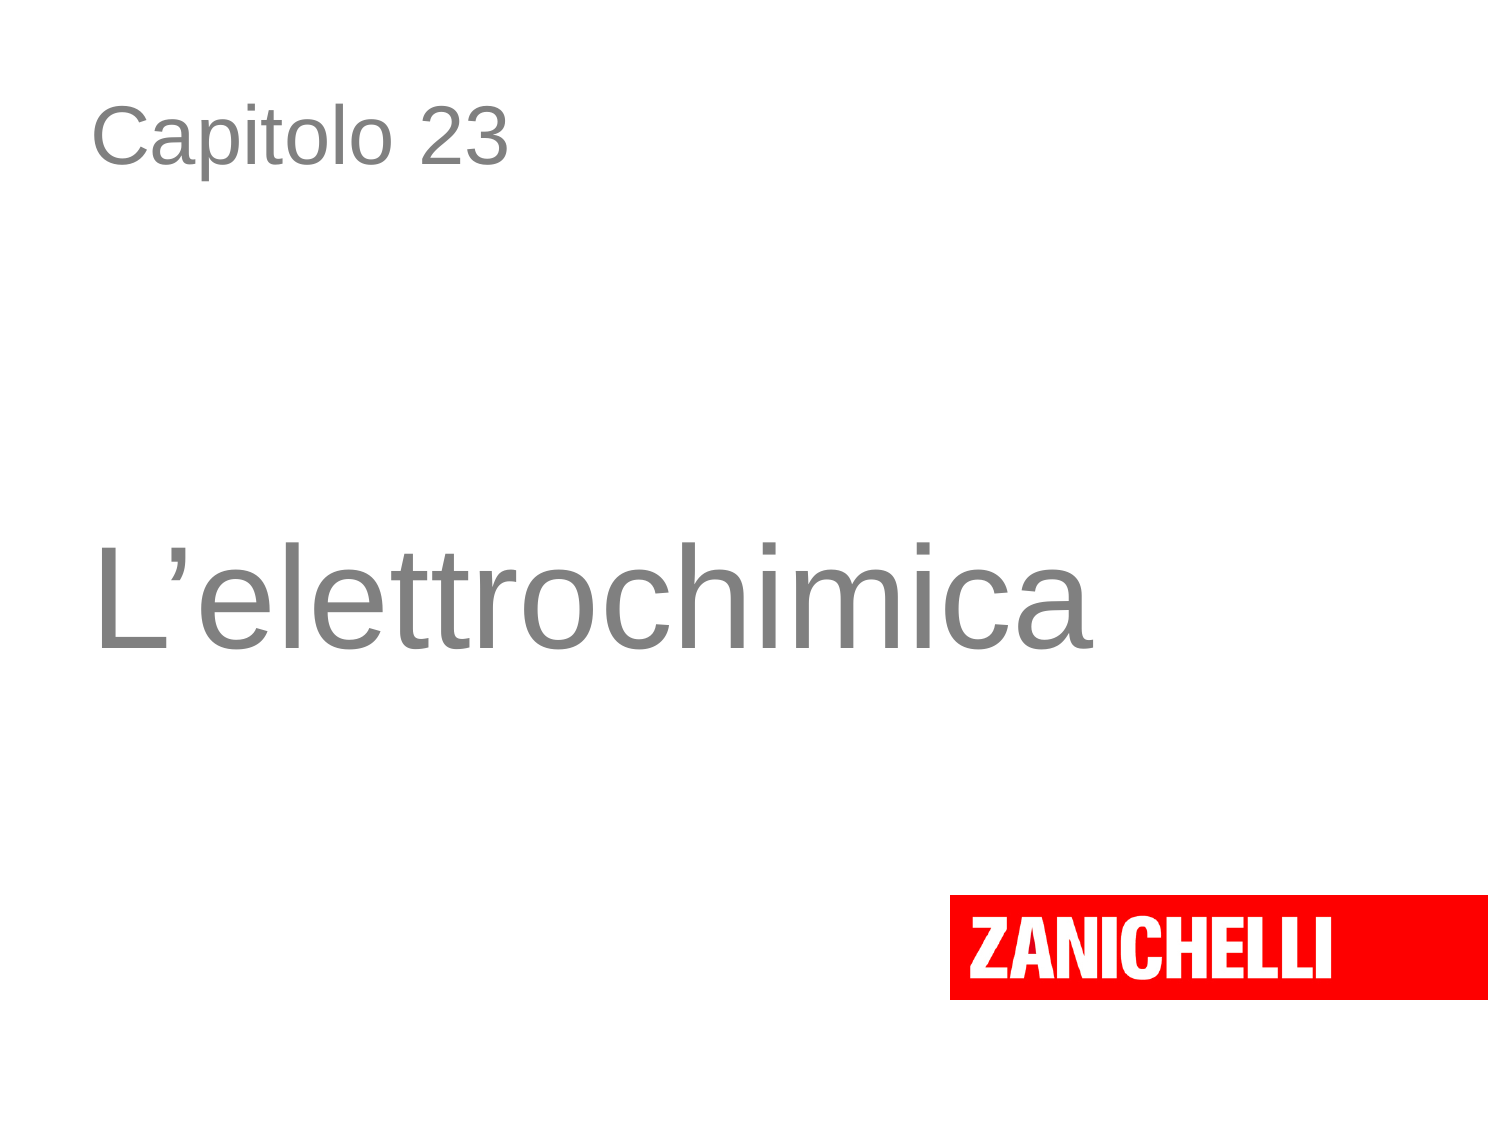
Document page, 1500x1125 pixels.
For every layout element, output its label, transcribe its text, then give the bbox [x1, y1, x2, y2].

picture [950, 895, 1488, 1000]
subtitle L’elettrochimica [75, 432, 1424, 770]
title Capitolo 23 [75, 62, 1424, 213]
